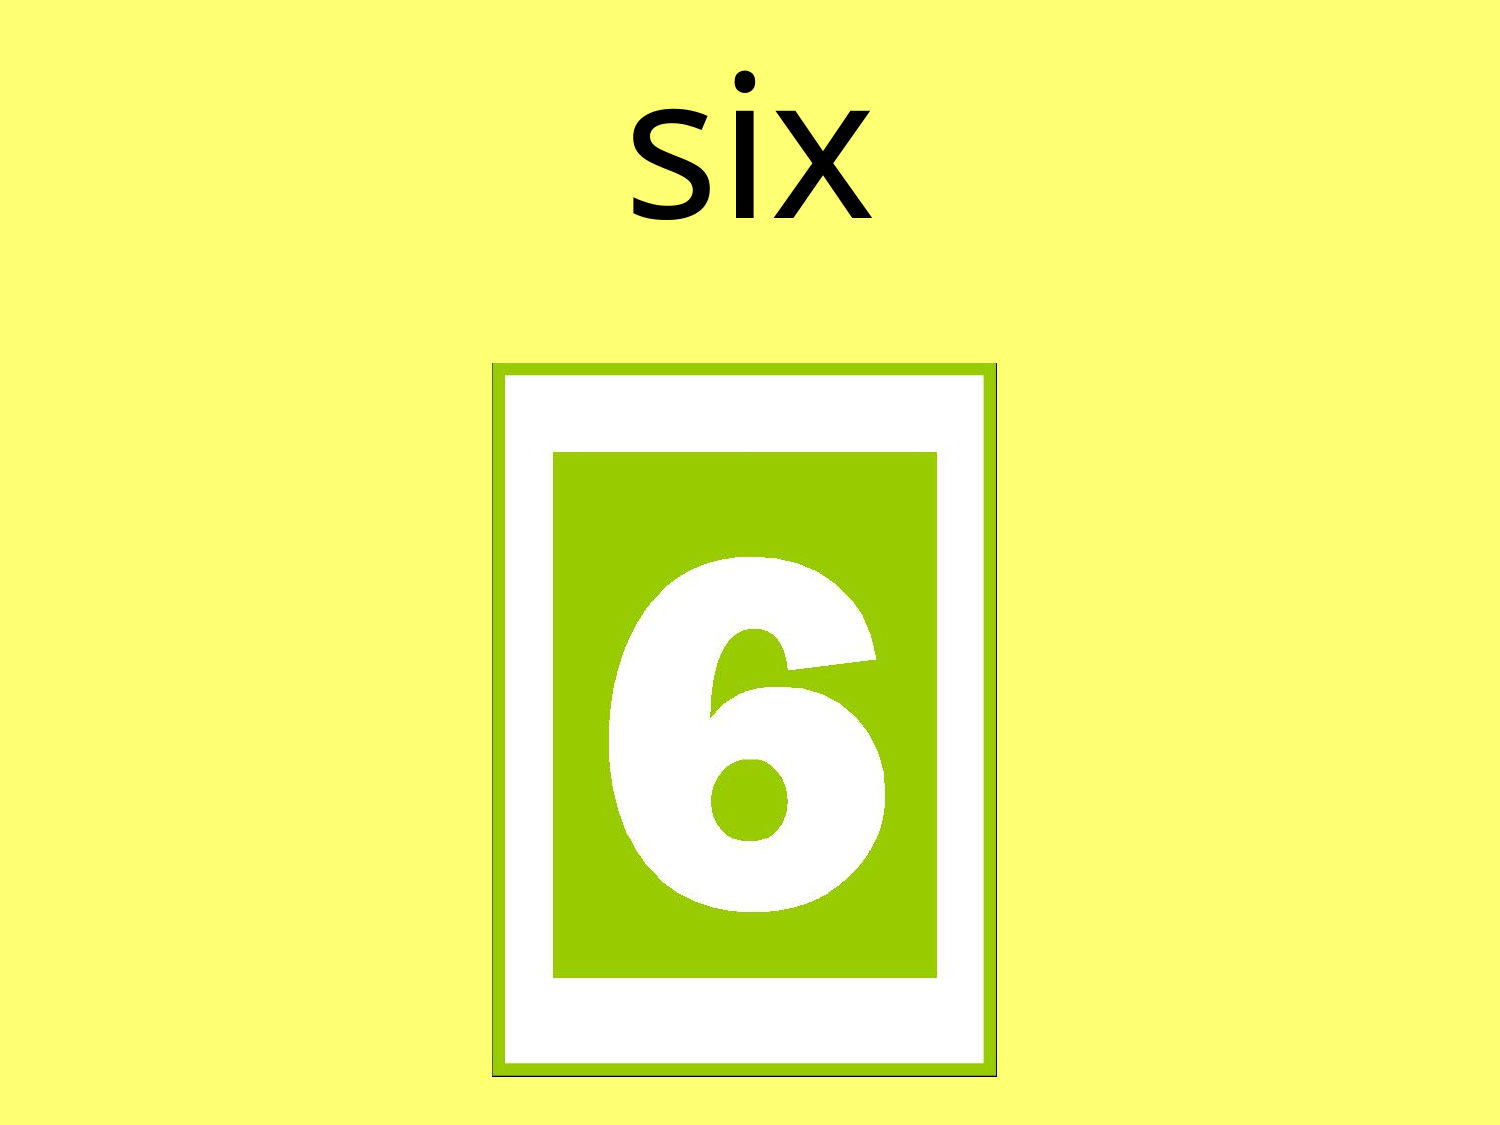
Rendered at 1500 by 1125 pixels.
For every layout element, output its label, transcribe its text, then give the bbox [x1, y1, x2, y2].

picture [491, 362, 997, 1077]
title six [74, 44, 1426, 233]
